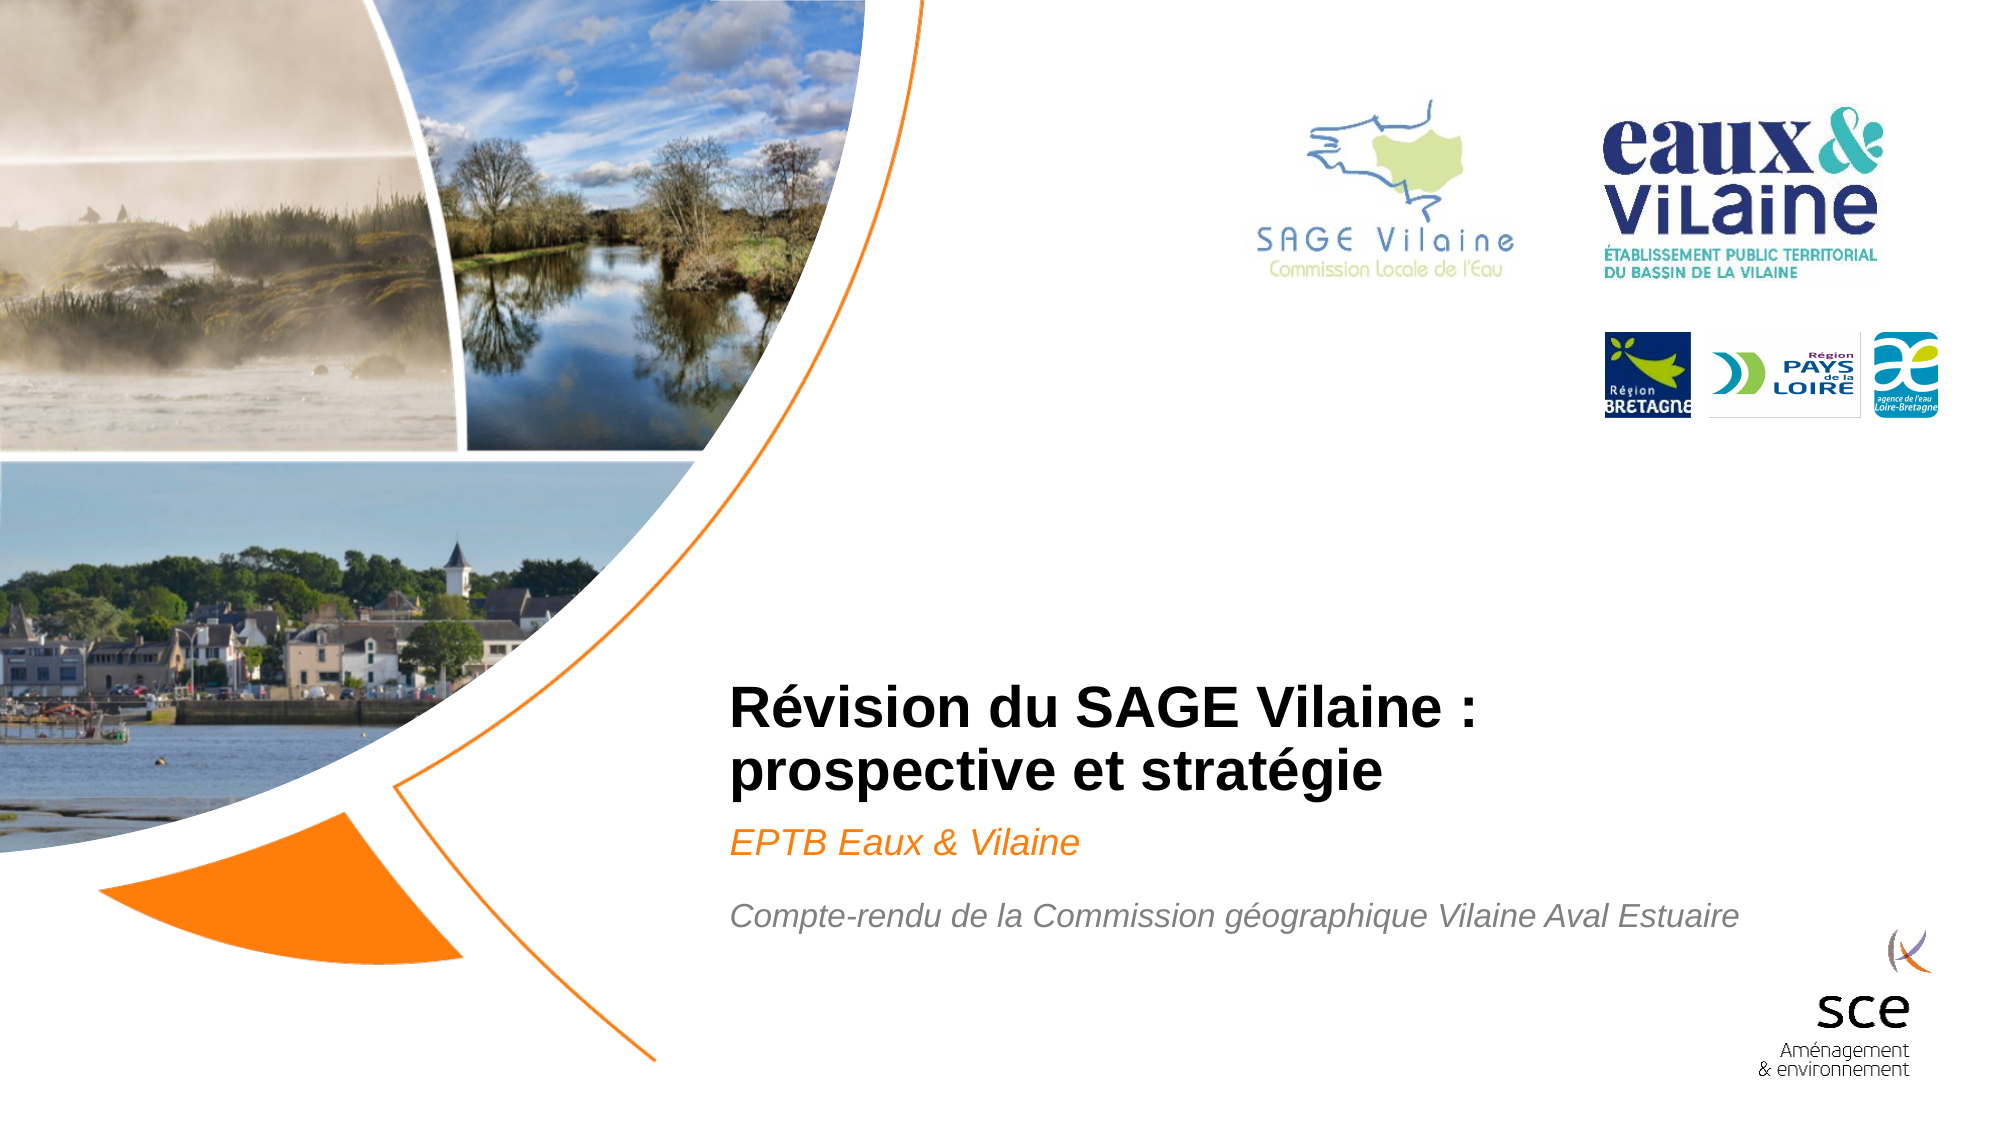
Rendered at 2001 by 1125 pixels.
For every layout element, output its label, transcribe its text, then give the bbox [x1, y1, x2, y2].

title Révision du SAGE Vilaine : prospective et stratégie [866, 562, 1900, 804]
list Compte-rendu de la Commission géographique Vilaine Aval Estuaire [729, 898, 1754, 954]
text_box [1605, 332, 1938, 418]
picture [1600, 103, 1884, 282]
picture [1759, 929, 1932, 1076]
picture [0, 0, 956, 1125]
list EPTB Eaux & Vilaine [729, 823, 1900, 879]
picture [1245, 94, 1521, 286]
